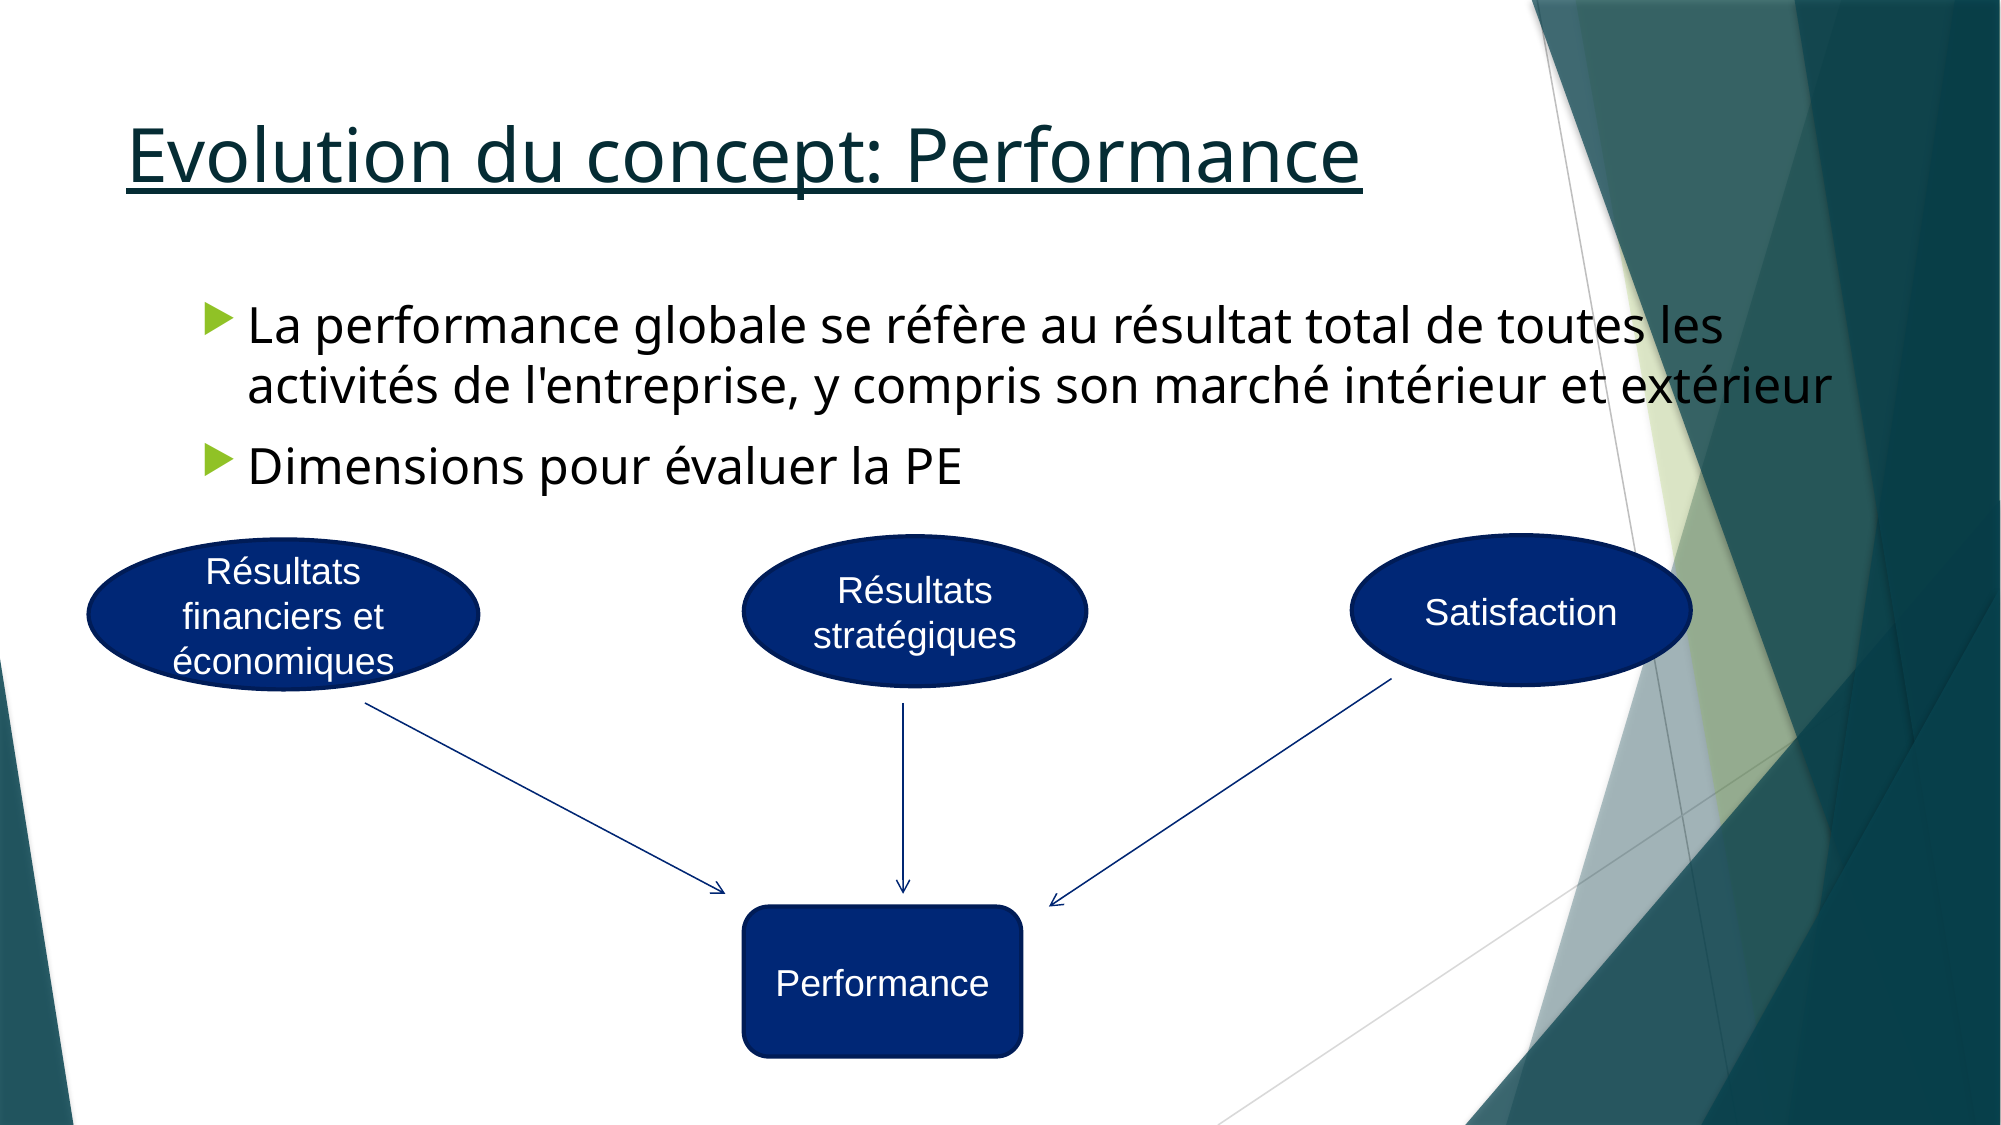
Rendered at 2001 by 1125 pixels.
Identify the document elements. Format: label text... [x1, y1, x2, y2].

text_box Résultats financiers et économiques [88, 539, 479, 690]
text_box Résultats stratégiques [743, 536, 1087, 687]
list La performance globale se réfère au résultat total de toutes les activités de l'entreprise, y compris son marché intérieur et extérieur Dimensions pour évaluer la PE [111, 286, 1915, 1085]
title Evolution du concept: Performance [111, 99, 1522, 237]
text_box Satisfaction [1351, 535, 1691, 686]
text_box Performance [743, 906, 1022, 1057]
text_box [1048, 678, 1392, 908]
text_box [364, 702, 726, 895]
